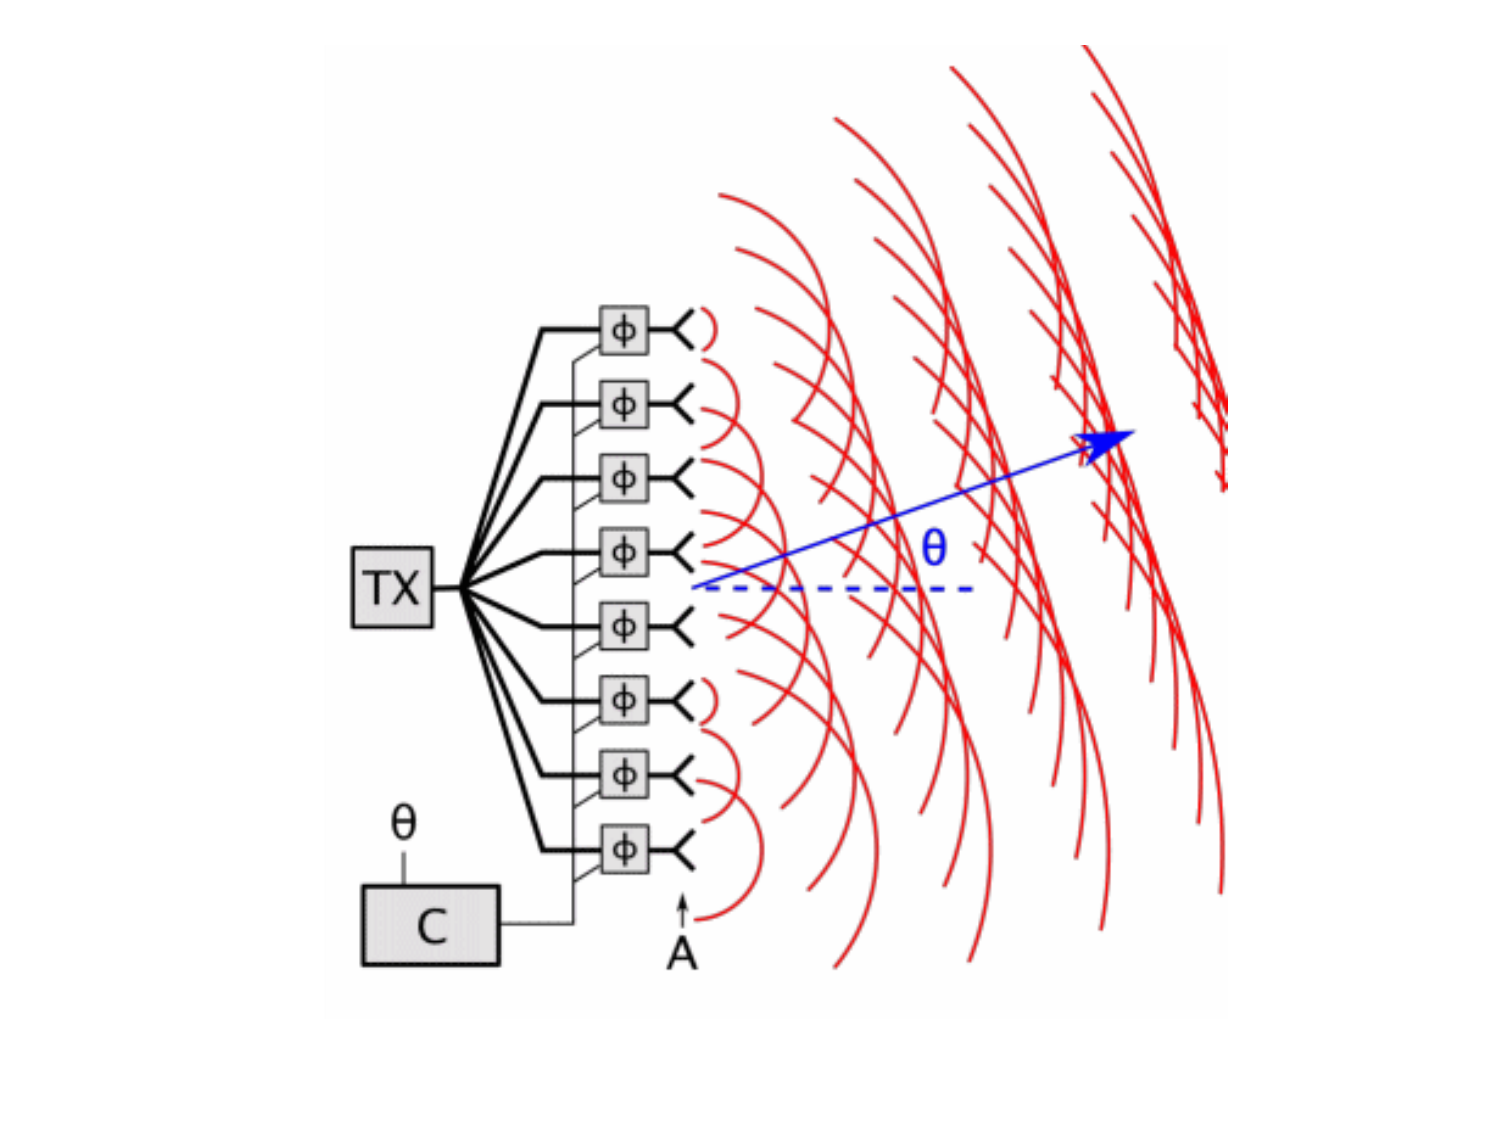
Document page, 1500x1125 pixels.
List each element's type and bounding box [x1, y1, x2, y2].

picture [324, 45, 1228, 1019]
